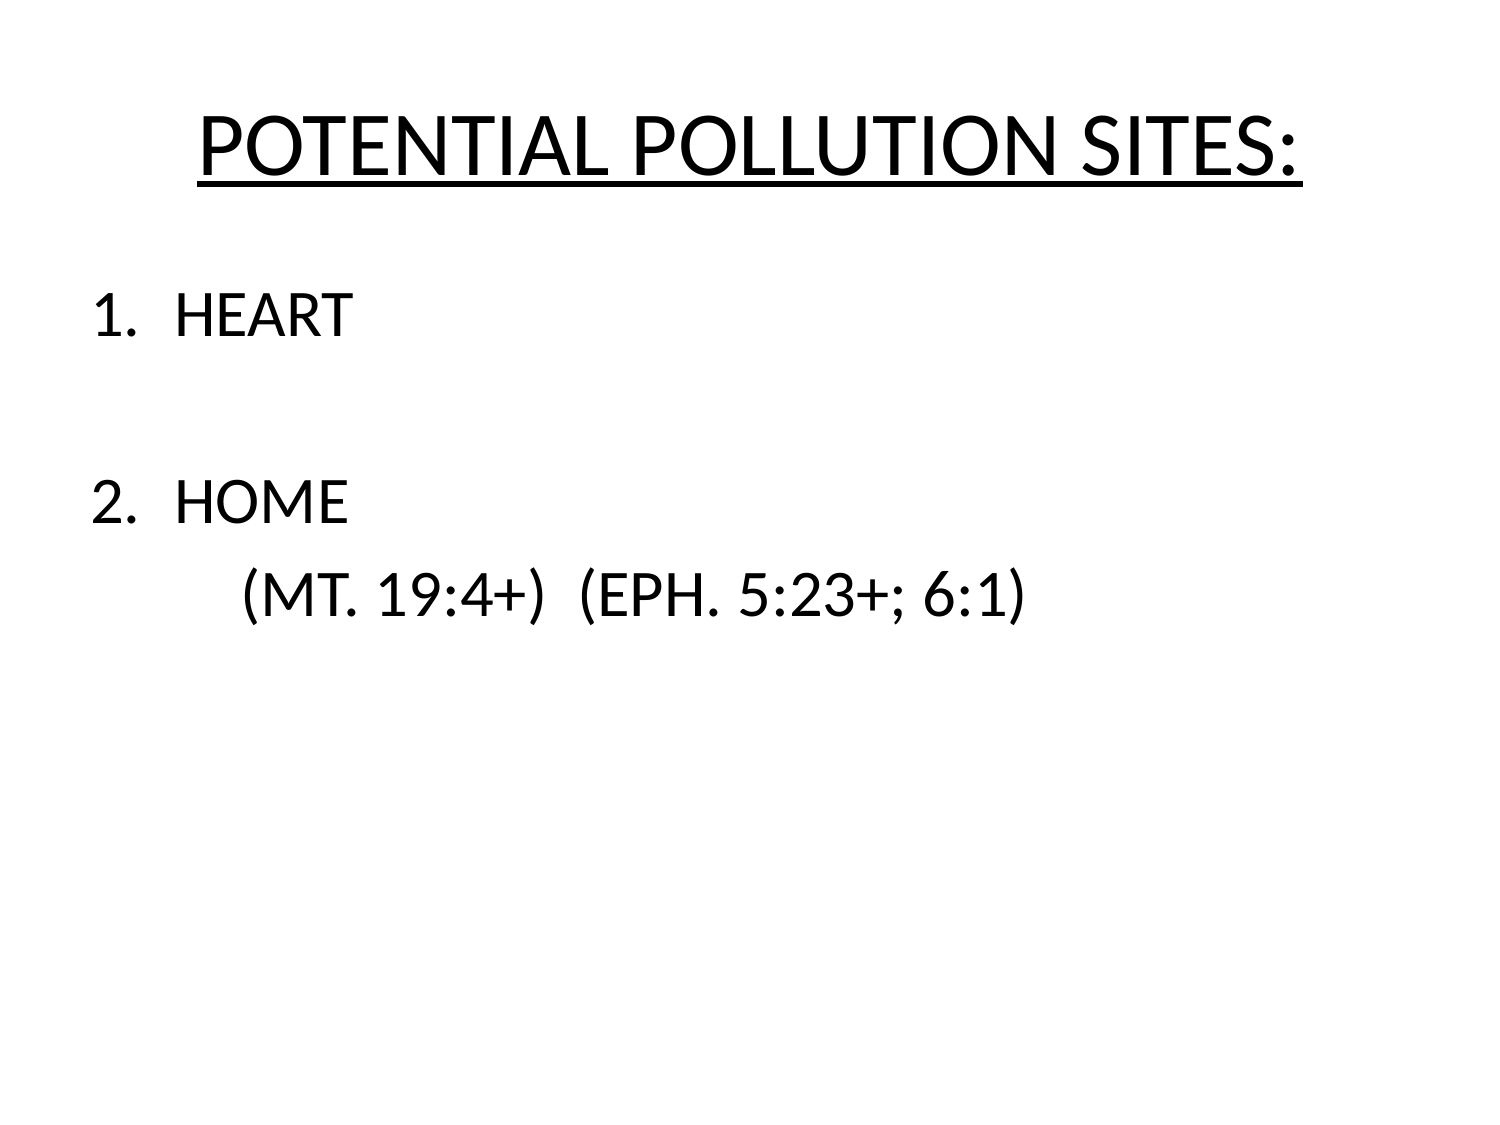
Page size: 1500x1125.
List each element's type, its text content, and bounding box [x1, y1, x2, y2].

title POTENTIAL POLLUTION SITES: [75, 45, 1425, 233]
list HEART HOME (MT. 19:4+) (EPH. 5:23+; 6:1) [75, 262, 1425, 1005]
